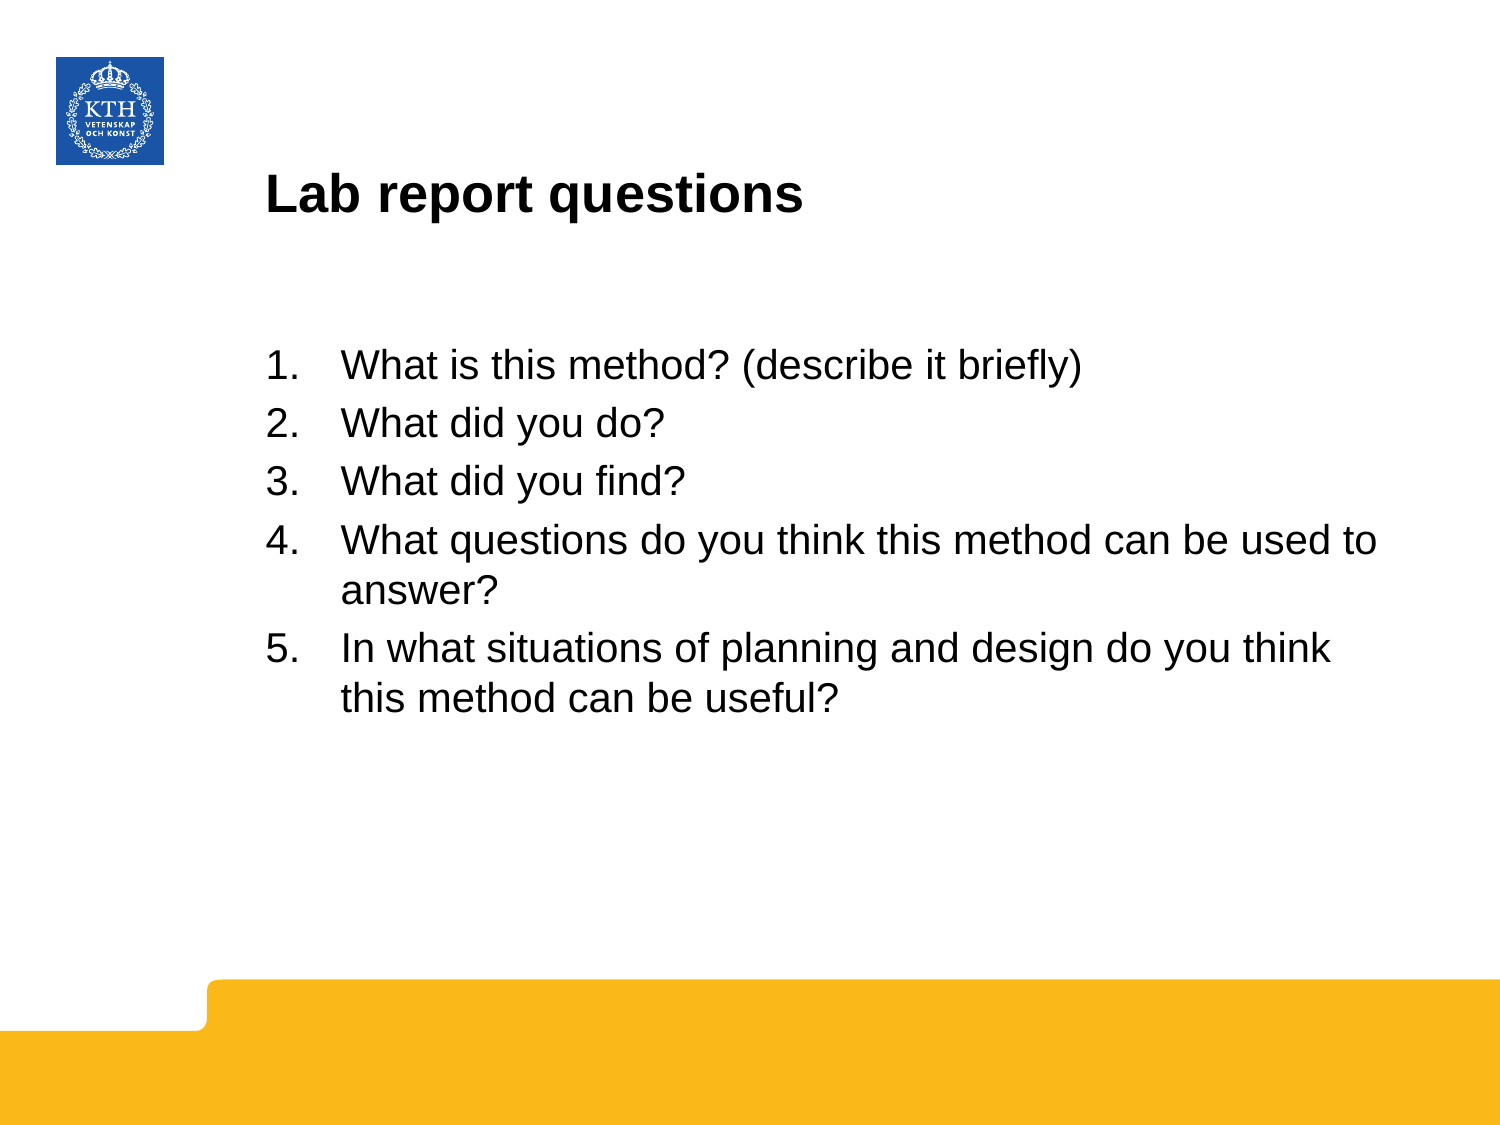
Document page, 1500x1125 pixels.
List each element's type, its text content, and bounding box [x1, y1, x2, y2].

title Lab report questions [265, 161, 1404, 271]
list What is this method? (describe it briefly) What did you do? What did you find? What questions do you think this method can be used to answer? In what situations of planning and design do you think this method can be useful? [265, 337, 1404, 929]
